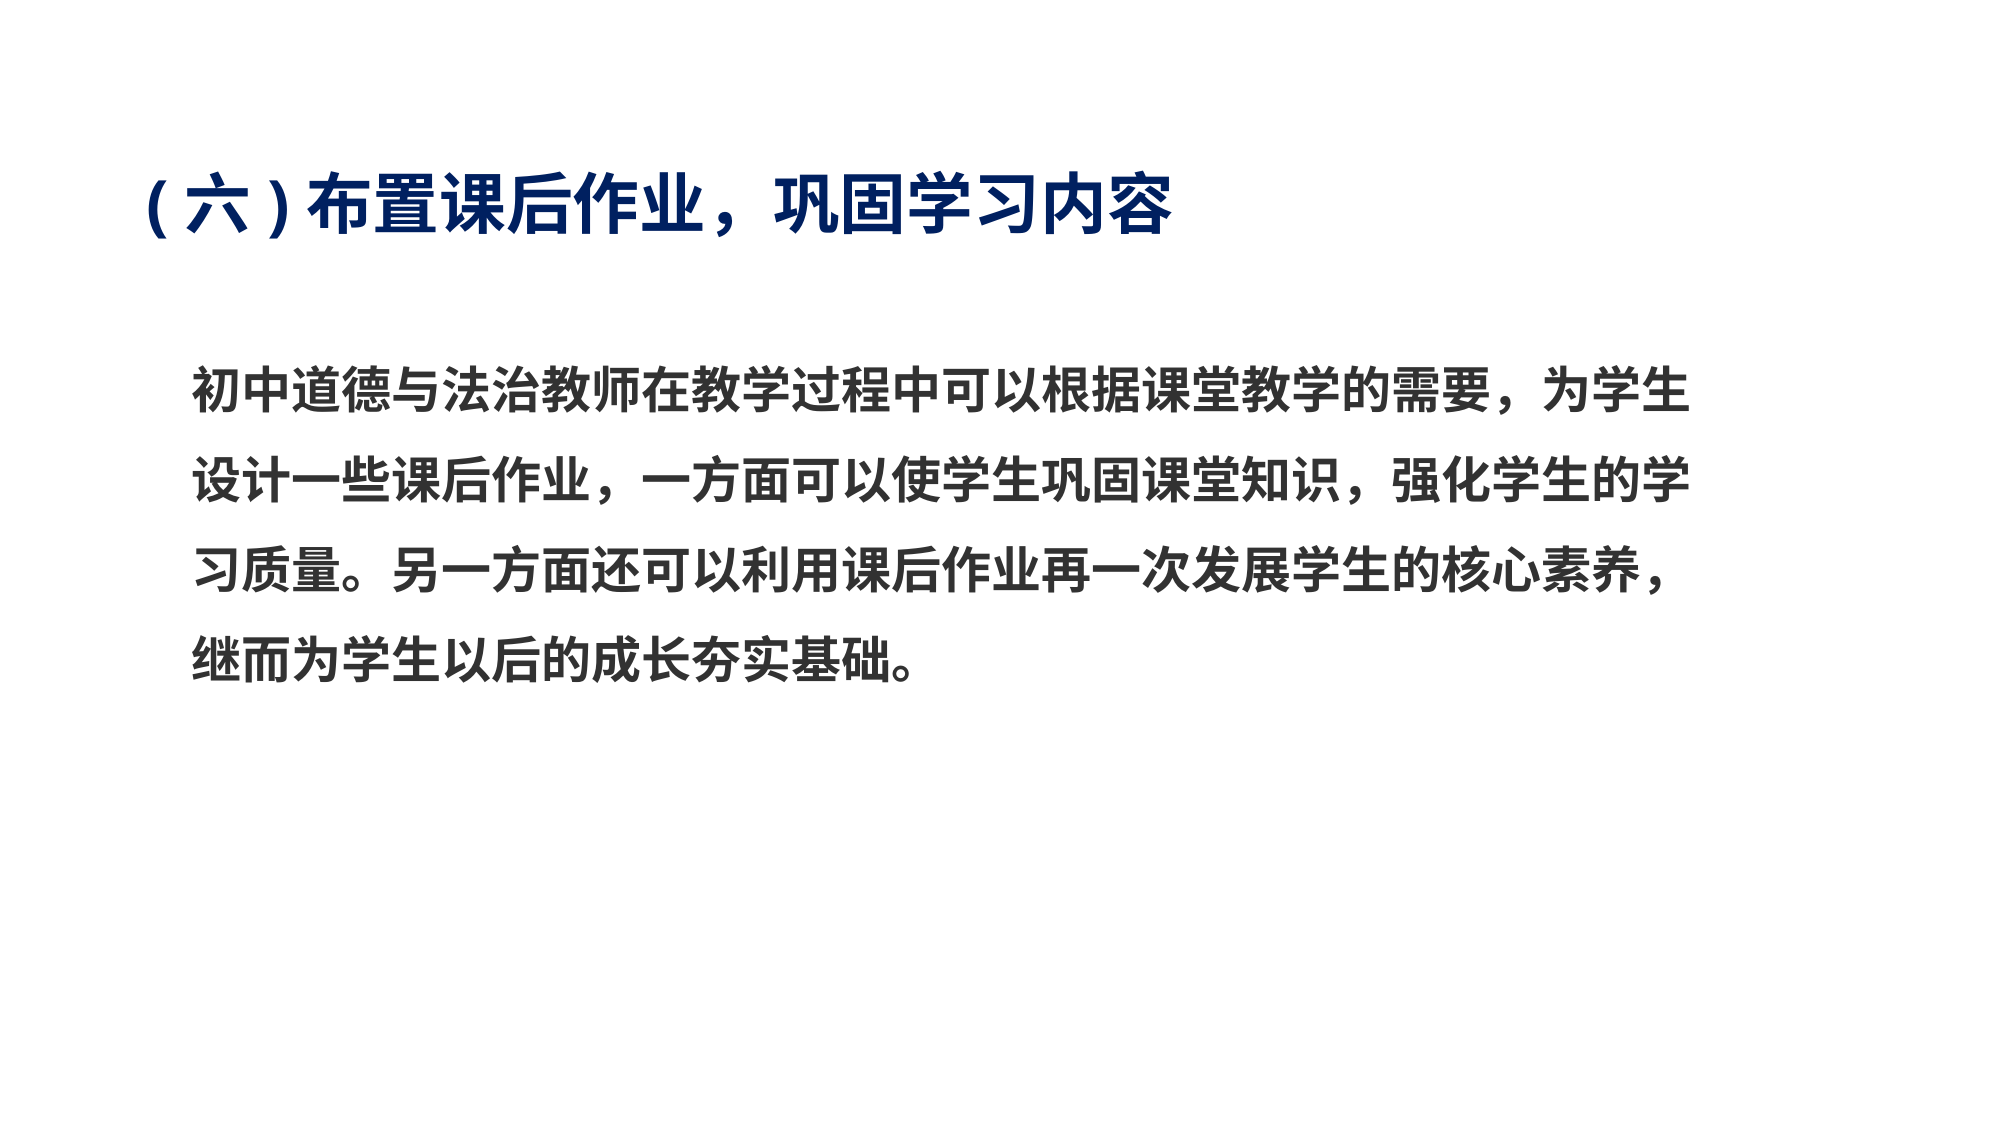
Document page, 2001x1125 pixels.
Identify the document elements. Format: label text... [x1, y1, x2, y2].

text_box 初中道德与法治教师在教学过程中可以根据课堂教学的需要，为学生设计一些课后作业，一方面可以使学生巩固课堂知识，强化学生的学习质量。另一方面还可以利用课后作业再一次发展学生的核心素养，继而为学生以后的成长夯实基础。 [176, 320, 1747, 696]
text_box (六)布置课后作业，巩固学习内容 [131, 154, 1361, 249]
